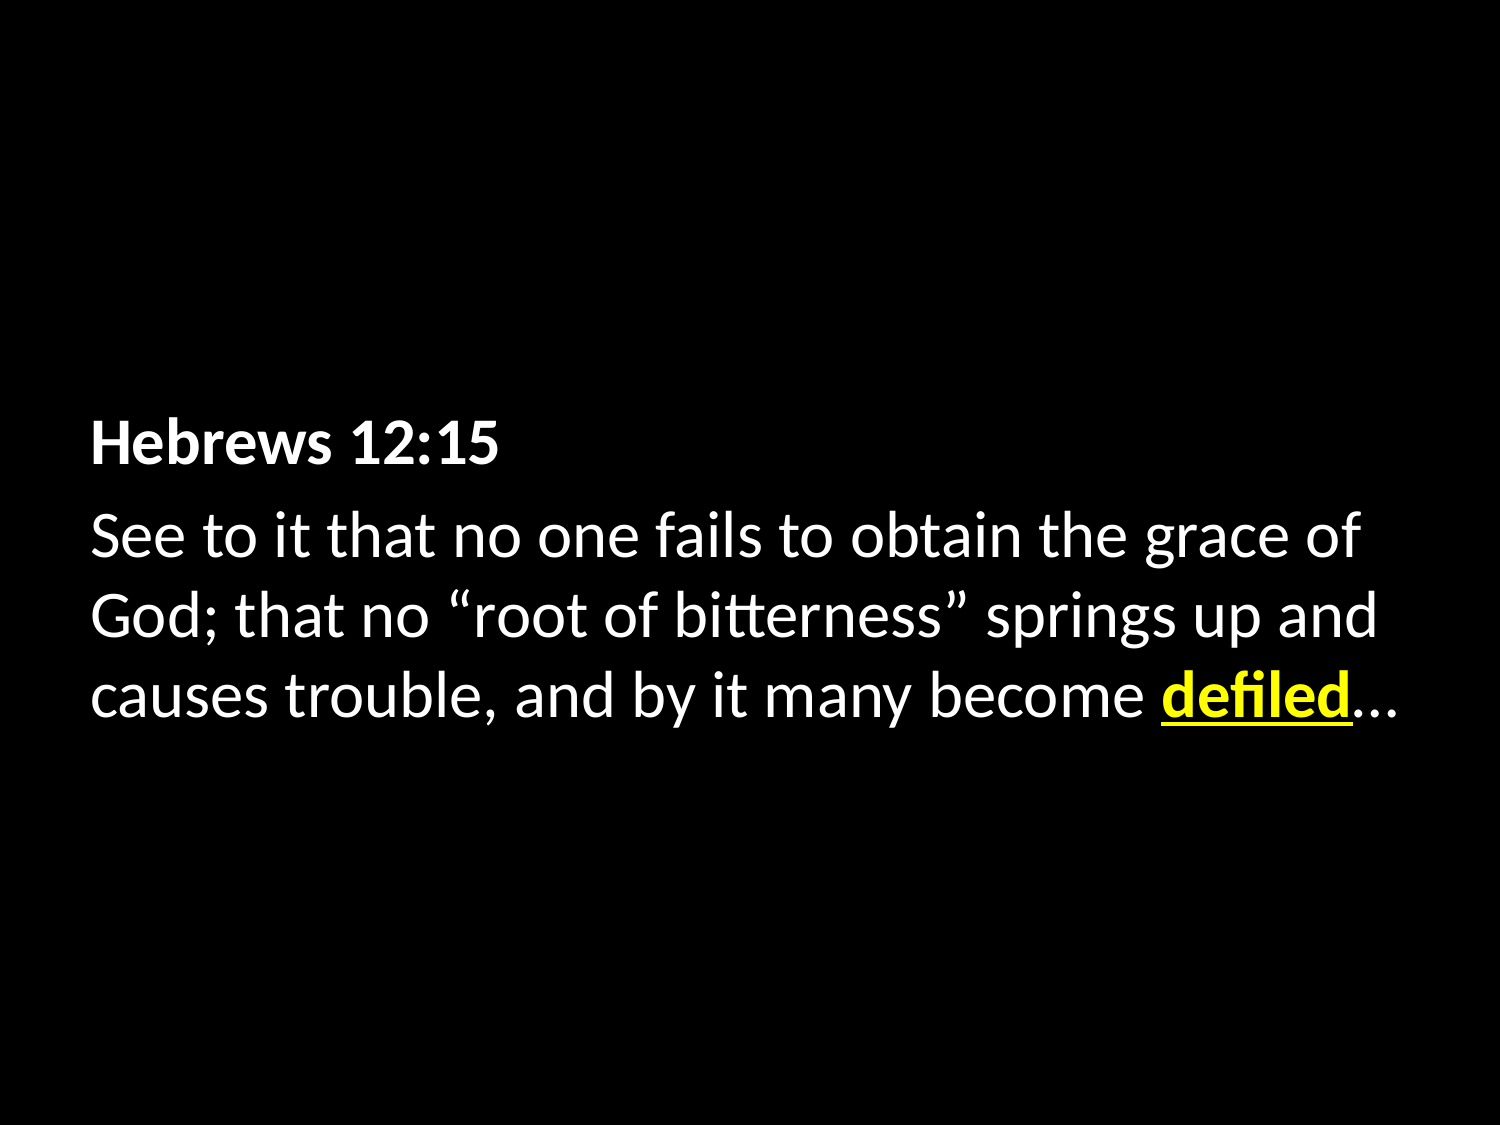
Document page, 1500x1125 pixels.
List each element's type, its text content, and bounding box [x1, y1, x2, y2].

list Hebrews 12:15 See to it that no one fails to obtain the grace of God; that no “root of bitterness” springs up and causes trouble, and by it many become defiled… [75, 62, 1425, 1067]
